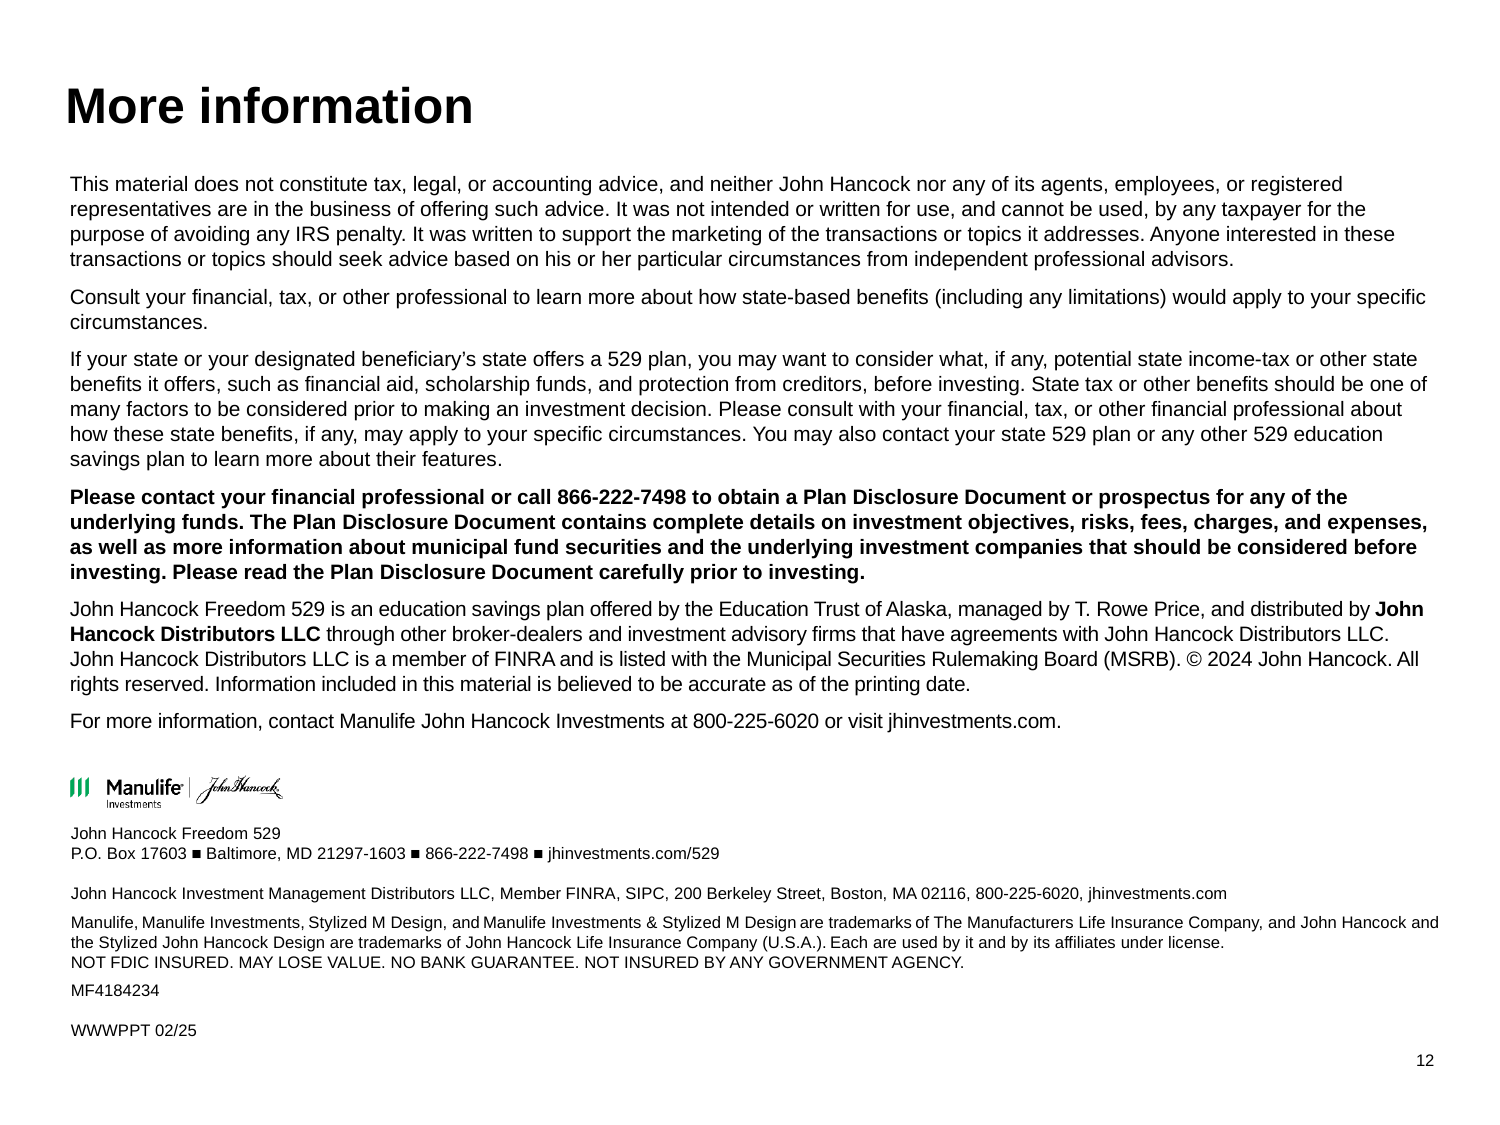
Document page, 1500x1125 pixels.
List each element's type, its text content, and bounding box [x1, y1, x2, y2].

slide_number 12 [1399, 1040, 1435, 1070]
text_box John Hancock Freedom 529 P.O. Box 17603 ■ Baltimore, MD 21297-1603 ■ 866-222-7498 ■ jhinvestments.com/529 John Hancock Investment Management Distributors LLC, Member FINRA, SIPC, 200 Berkeley Street, Boston, MA 02116, 800-225-6020, jhinvestments.com Manulife, Manulife Investments, Stylized M Design, and Manulife Investments & Stylized M Design are trademarks of The Manufacturers Life Insurance Company, and John Hancock and the Stylized John Hancock Design are trademarks of John Hancock Life Insurance Company (U.S.A.). Each are used by it and by its affiliates under license. NOT FDIC INSURED. MAY LOSE VALUE. NO BANK GUARANTEE. NOT INSURED BY ANY GOVERNMENT AGENCY. MF4184234 WWWPPT 02/25 [70, 822, 1443, 1040]
text_box This material does not constitute tax, legal, or accounting advice, and neither John Hancock nor any of its agents, employees, or registered representatives are in the business of offering such advice. It was not intended or written for use, and cannot be used, by any taxpayer for the purpose of avoiding any IRS penalty. It was written to support the marketing of the transactions or topics it addresses. Anyone interested in these transactions or topics should seek advice based on his or her particular circumstances from independent professional advisors. Consult your financial, tax, or other professional to learn more about how state-based benefits (including any limitations) would apply to your specific circumstances. If your state or your designated beneficiary’s state offers a 529 plan, you may want to consider what, if any, potential state income-tax or other state benefits it offers, such as financial aid, scholarship funds, and protection from creditors, before investing. State tax or other benefits should be one of many factors to be considered prior to making an investment decision. Please consult with your financial, tax, or other financial professional about how these state benefits, if any, may apply to your specific circumstances. You may also contact your state 529 plan or any other 529 education savings plan to learn more about their features. Please contact your financial professional or call 866-222-7498 to obtain a Plan Disclosure Document or prospectus for any of the underlying funds. The Plan Disclosure Document contains complete details on investment objectives, risks, fees, charges, and expenses, as well as more information about municipal fund securities and the underlying investment companies that should be considered before investing. Please read the Plan Disclosure Document carefully prior to investing. John Hancock Freedom 529 is an education savings plan offered by the Education Trust of Alaska, managed by T. Rowe Price, and distributed by John Hancock Distributors LLC through other broker-dealers and investment advisory firms that have agreements with John Hancock Distributors LLC. John Hancock Distributors LLC is a member of FINRA and is listed with the Municipal Securities Rulemaking Board (MSRB). © 2024 John Hancock. All rights reserved. Information included in this material is believed to be accurate as of the printing date. For more information, contact Manulife John Hancock Investments at 800-225-6020 or visit jhinvestments.com. [55, 163, 1445, 741]
picture [70, 775, 283, 808]
title More information [65, 77, 1435, 163]
